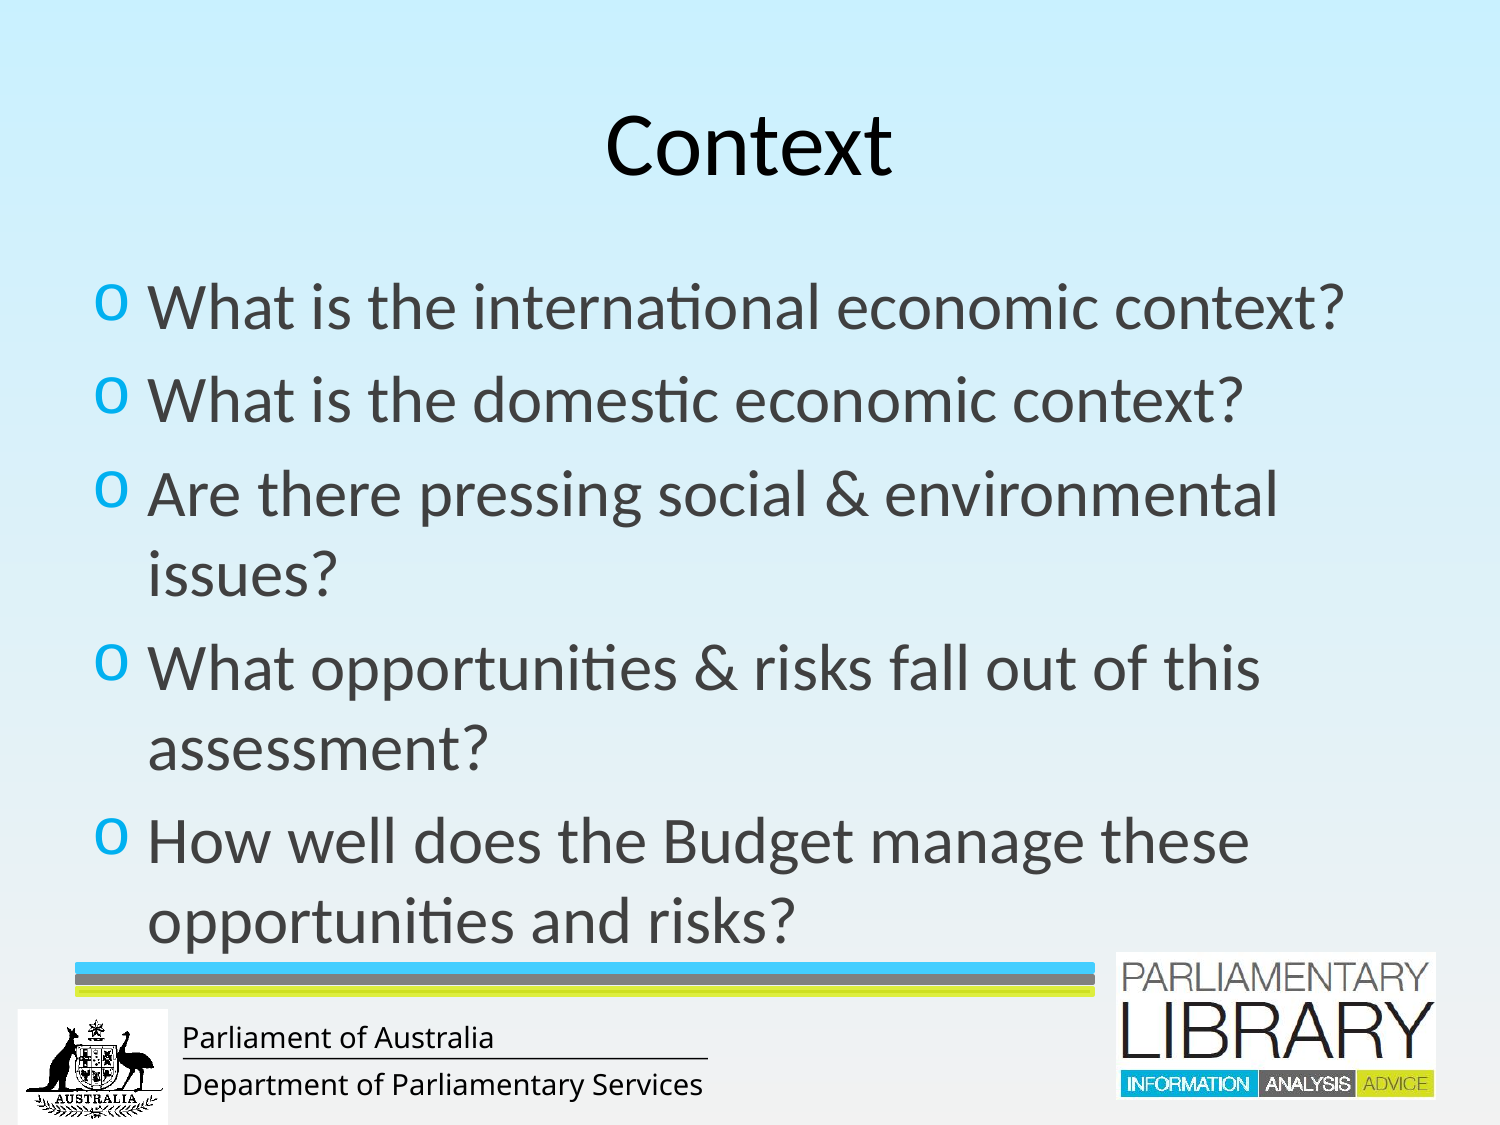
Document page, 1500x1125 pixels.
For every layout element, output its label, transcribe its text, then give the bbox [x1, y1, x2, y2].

picture [17, 1009, 168, 1125]
picture [1116, 952, 1436, 1100]
title Context [75, 45, 1425, 233]
list What is the international economic context? What is the domestic economic context? Are there pressing social & environmental issues? What opportunities & risks fall out of this assessment? How well does the Budget manage these opportunities and risks? [76, 255, 1427, 998]
